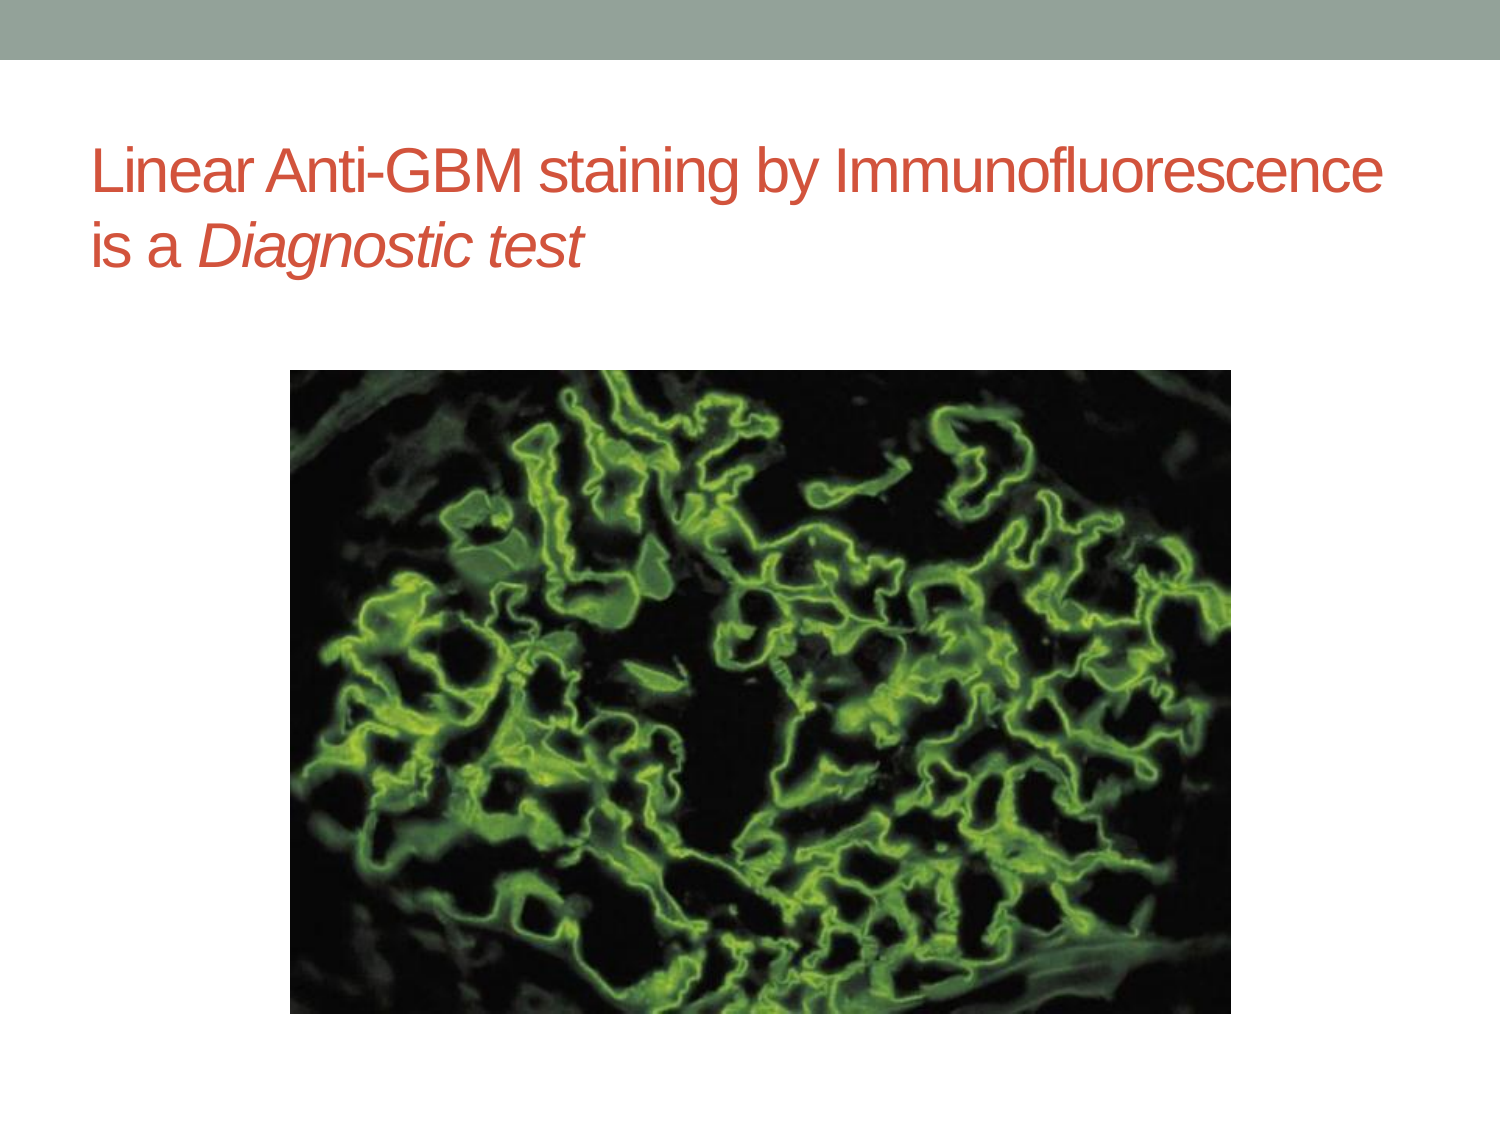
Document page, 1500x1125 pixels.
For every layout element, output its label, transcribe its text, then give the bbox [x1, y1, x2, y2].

title Linear Anti-GBM staining by Immunofluorescence is a Diagnostic test [75, 87, 1425, 322]
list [217, 370, 1304, 1015]
